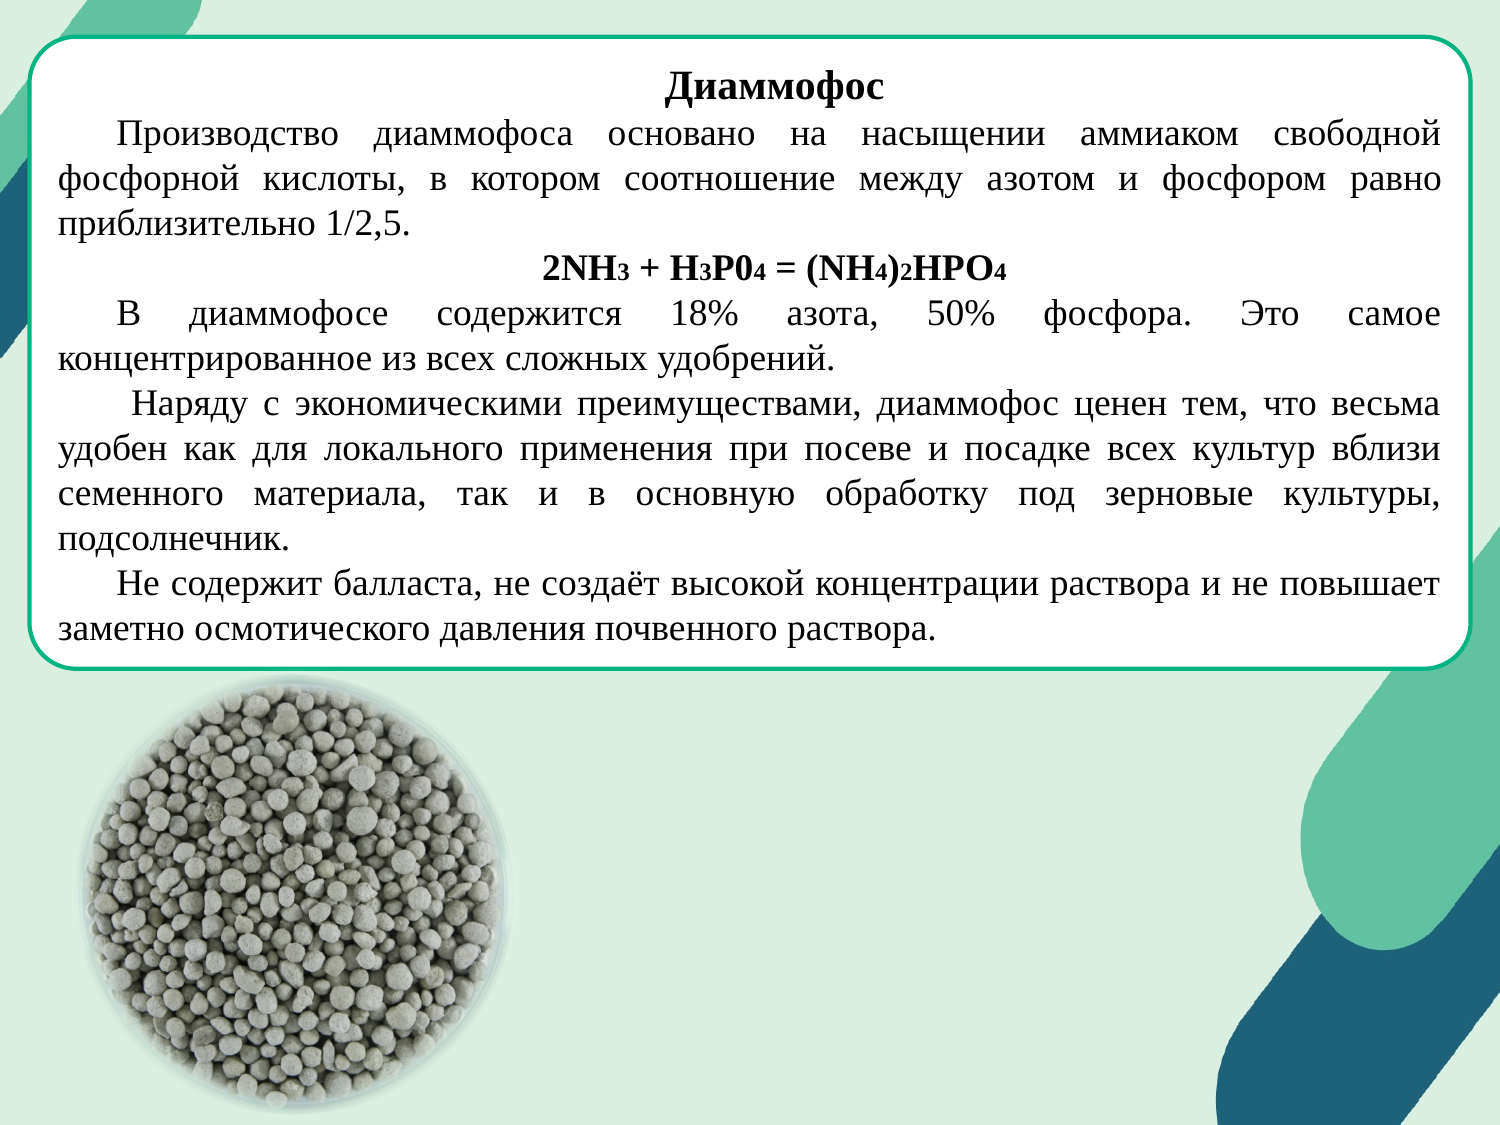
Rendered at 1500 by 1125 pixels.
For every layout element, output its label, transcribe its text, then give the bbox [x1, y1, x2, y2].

picture [0, 0, 1500, 1125]
text_box Диаммофос Производство диаммофоса основано на насыщении аммиаком свободной фосфорной кислоты, в котором соотношение между азо­том и фосфором равно приблизительно 1/2,5. 2NH3 + Н3Р04 = (NH4)2HPО4 В диаммофосе содержится 18% азота, 50% фосфора. Это самое концентрированное из всех сложных удобрений. Наряду с экономическими преимуществами, диаммофос ценен тем, что весьма удобен как для локального применения при посеве и посадке всех культур вблизи семенного материала, так и в основную обработку под зерновые культуры, подсолнечник. Не содержит балласта, не создаёт высокой концентрации раствора и не повышает заметно осмотического давления почвенного раствора. [27, 34, 1473, 671]
